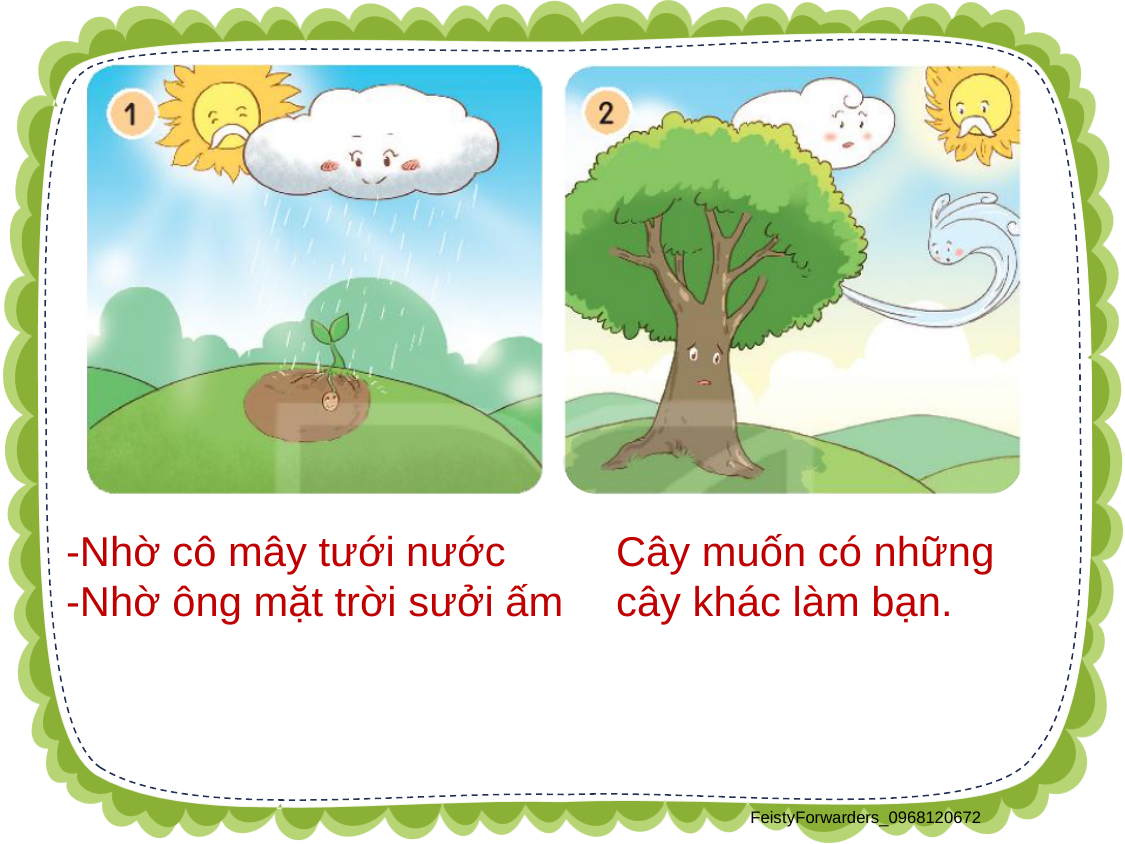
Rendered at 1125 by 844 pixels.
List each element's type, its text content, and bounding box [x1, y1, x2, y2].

text_box Cây muốn có những cây khác làm bạn. [601, 517, 1060, 632]
text_box -Nhờ cô mây tưới nước -Nhờ ông mặt trời sưởi ấm [51, 517, 579, 683]
picture [0, 0, 1125, 844]
